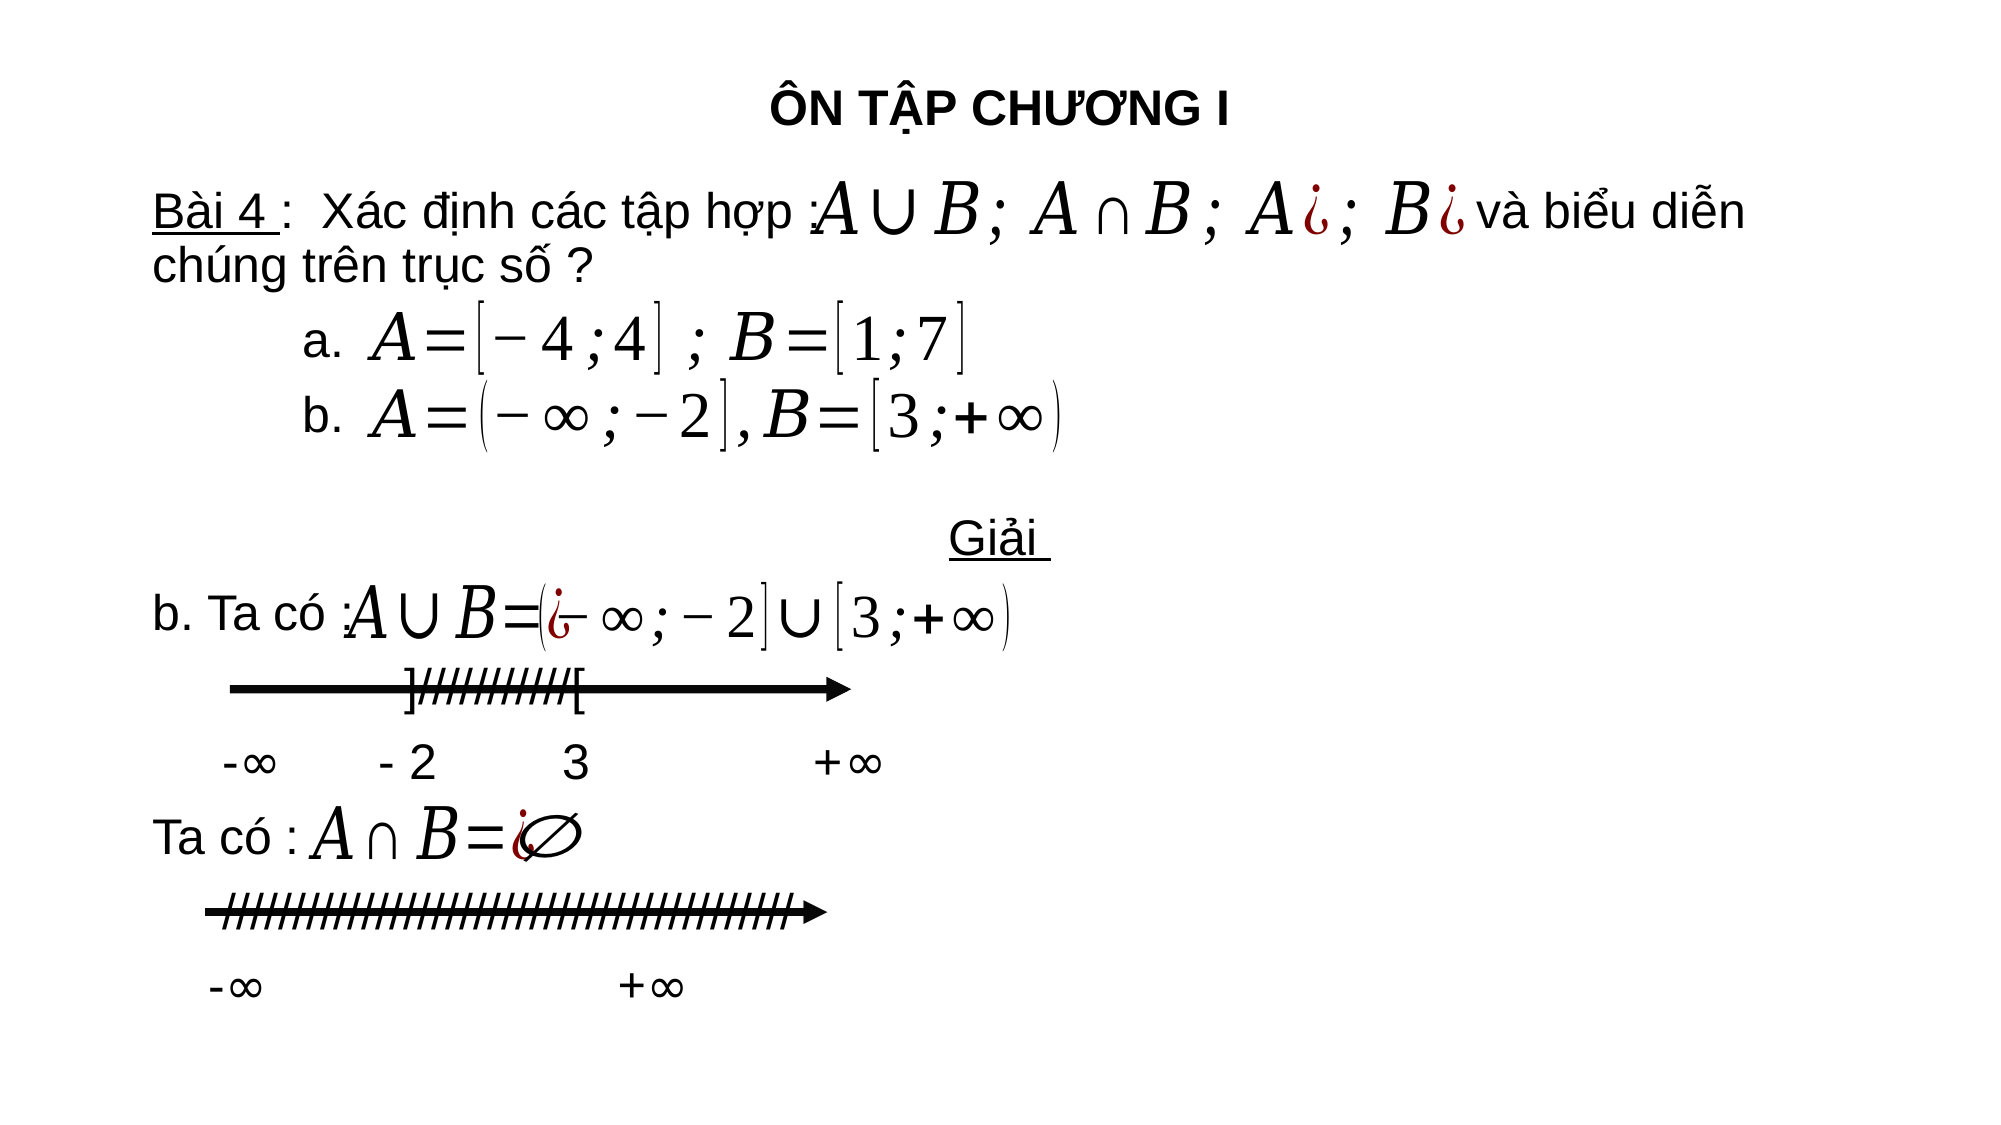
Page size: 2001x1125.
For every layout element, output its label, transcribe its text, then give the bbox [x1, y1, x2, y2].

list Bài 4 : Xác định các tập hợp : và biểu diễn chúng trên trục số ? a. b. Giải b. Ta có : ]///////////[ -∞ - 2 3 +∞ Ta có : ///////////////////////////////////////// -∞ +∞ [137, 178, 1863, 1048]
picture [205, 887, 852, 938]
title ÔN TẬP CHƯƠNG I [137, 59, 1863, 159]
